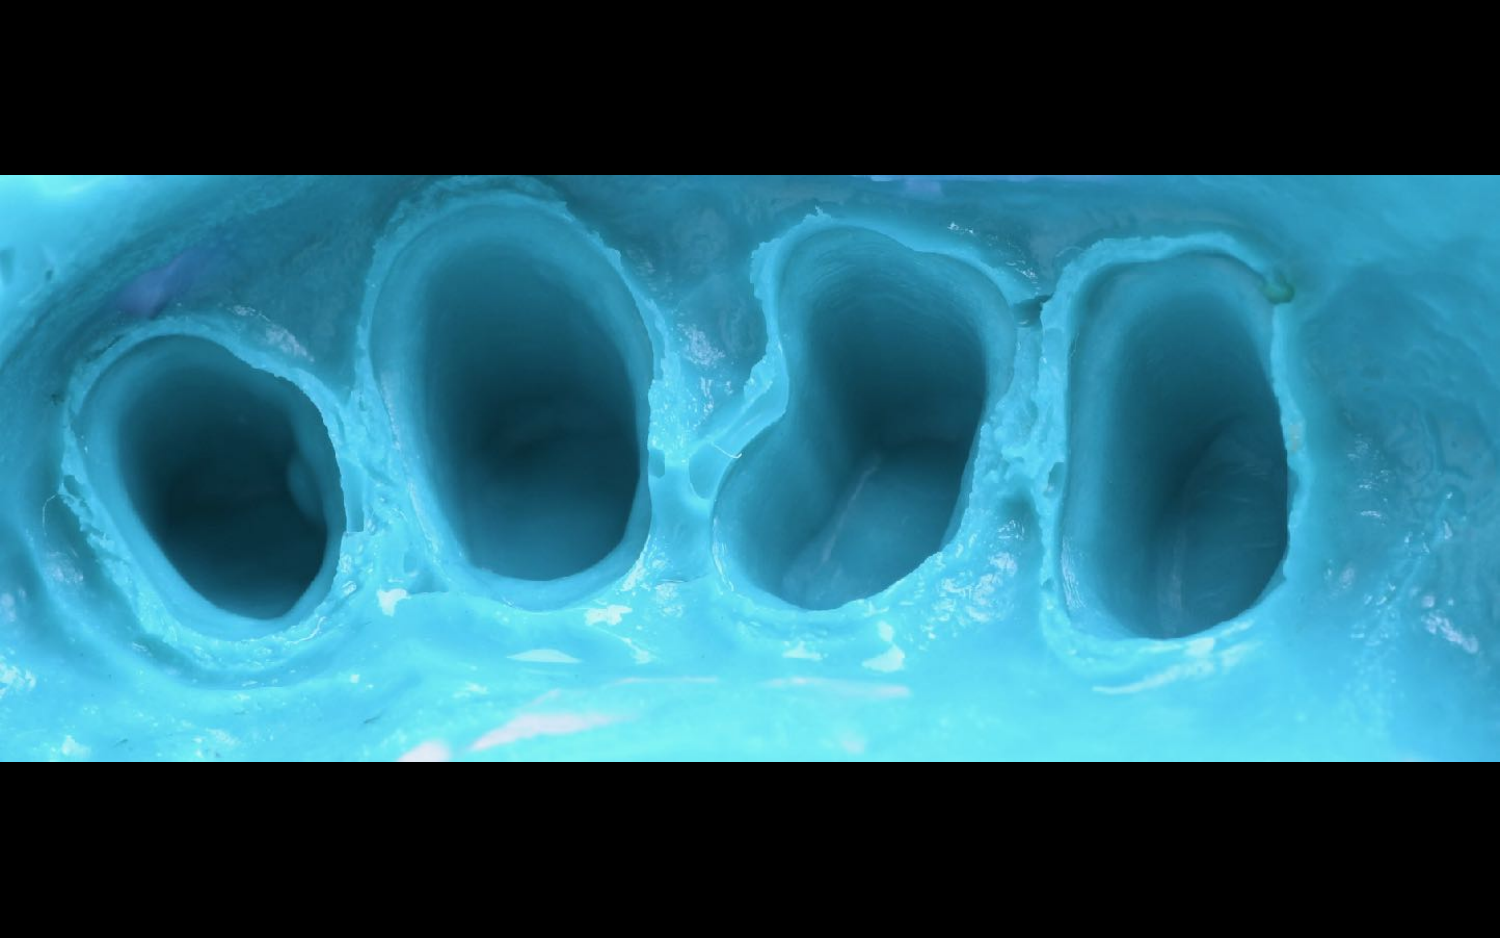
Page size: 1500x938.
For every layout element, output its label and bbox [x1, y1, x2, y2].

picture [0, 175, 1500, 762]
